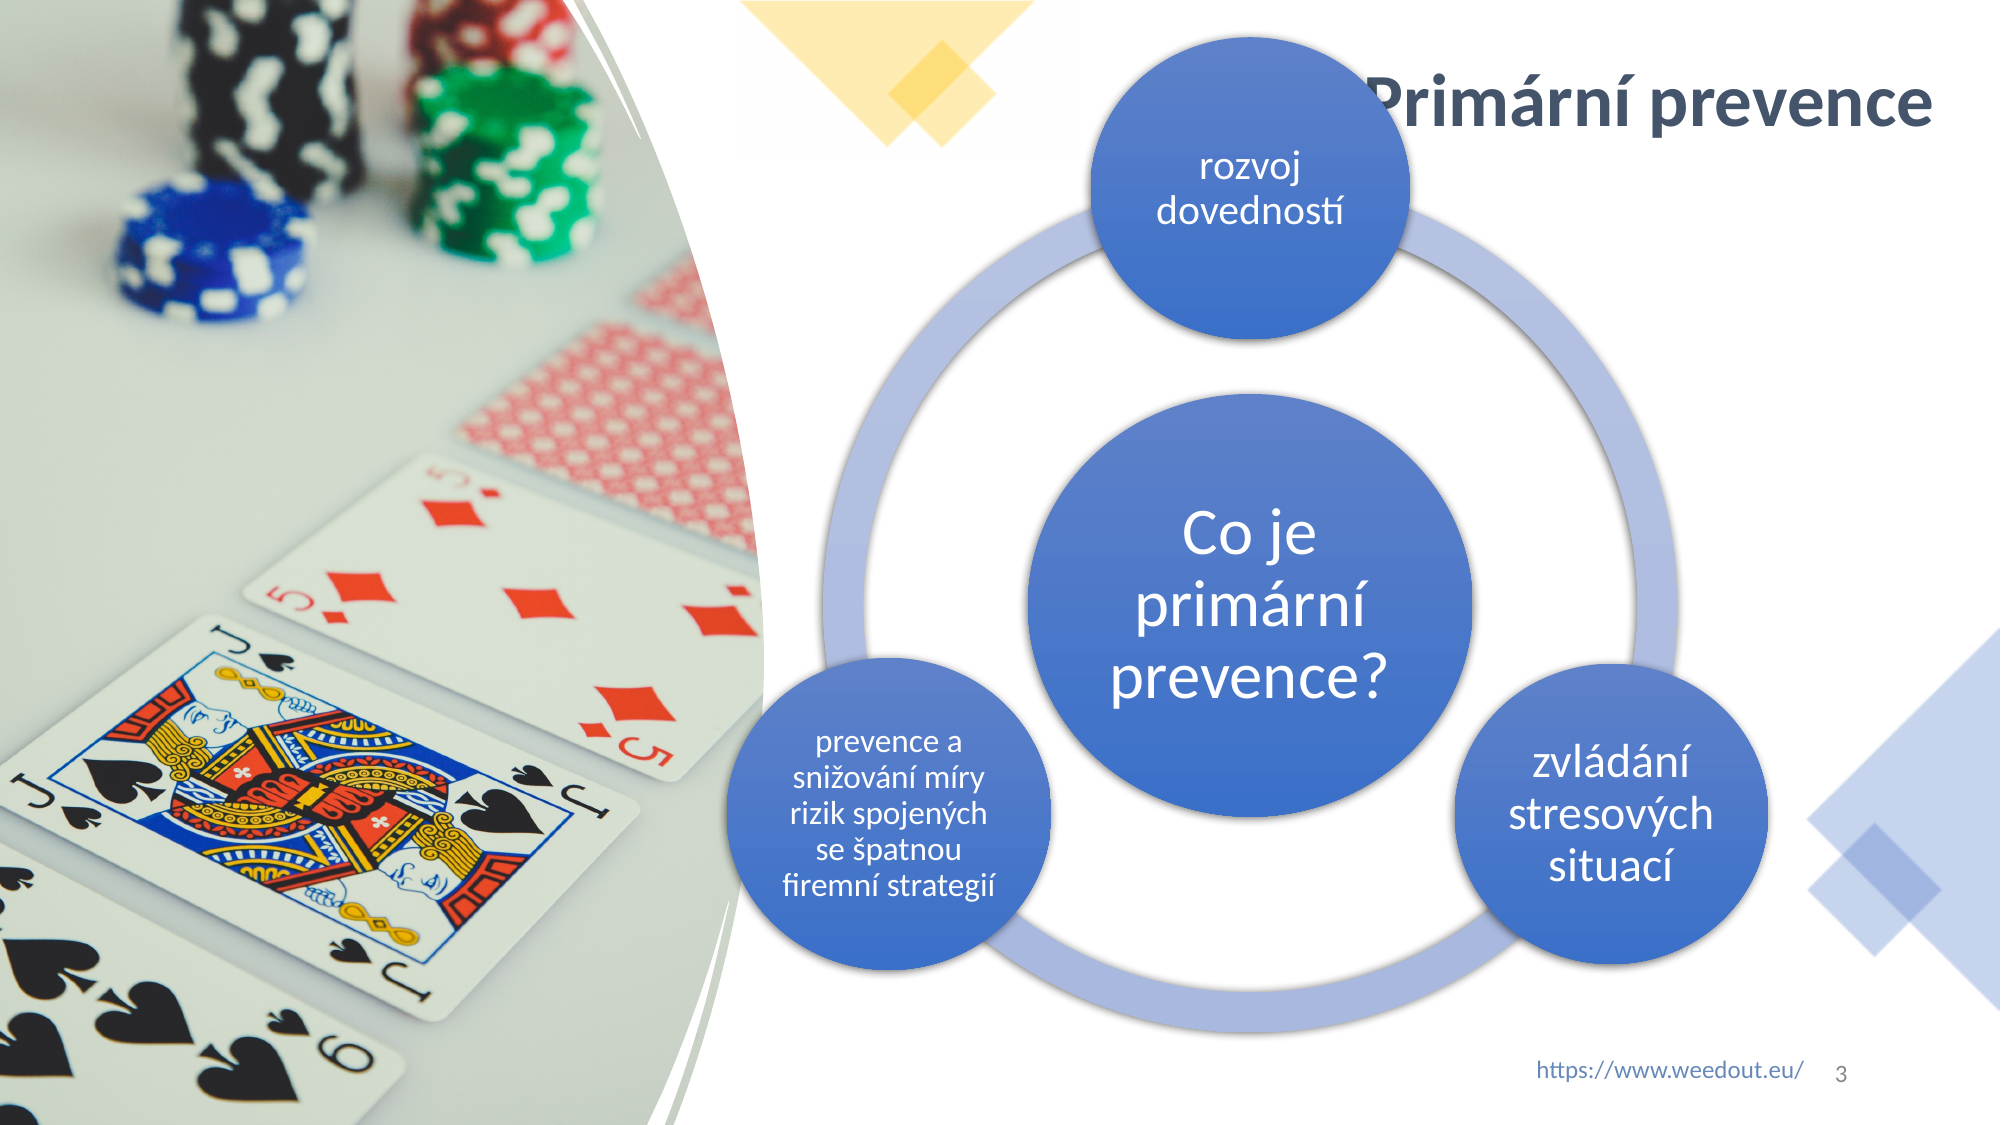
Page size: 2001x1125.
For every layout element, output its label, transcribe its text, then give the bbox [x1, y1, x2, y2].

picture [0, 0, 1075, 1125]
title Primární prevence [1773, 43, 1950, 171]
picture [1801, 579, 2000, 1047]
text_box https://www.weedout.eu/ [1521, 1046, 1971, 1092]
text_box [726, 36, 1769, 1033]
slide_number ‹#› [1412, 1042, 1863, 1103]
